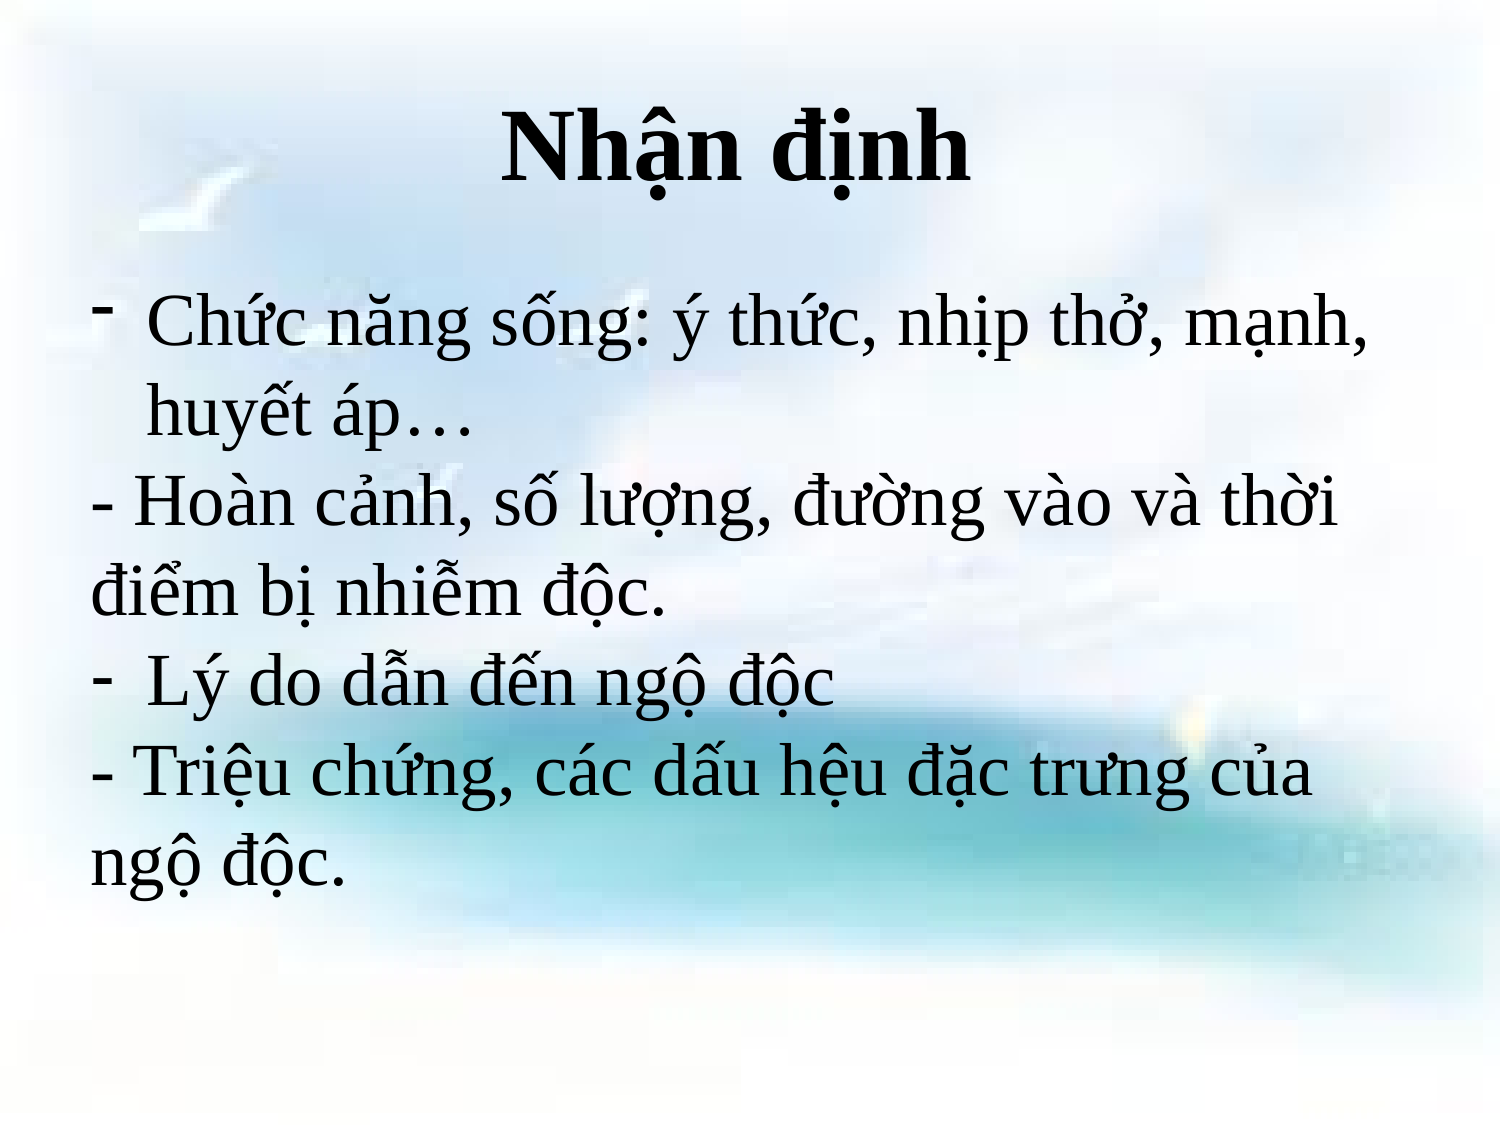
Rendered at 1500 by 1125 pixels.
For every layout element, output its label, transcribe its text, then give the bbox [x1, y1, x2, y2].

list Chức năng sống: ý thức, nhịp thở, mạnh, huyết áp… - Hoàn cảnh, số lượng, đường vào và thời điểm bị nhiễm độc. Lý do dẫn đến ngộ độc - Triệu chứng, các dấu hệu đặc trưng của ngộ độc. [75, 262, 1425, 1005]
picture [0, 0, 1500, 1125]
title Nhận định [75, 45, 1425, 233]
